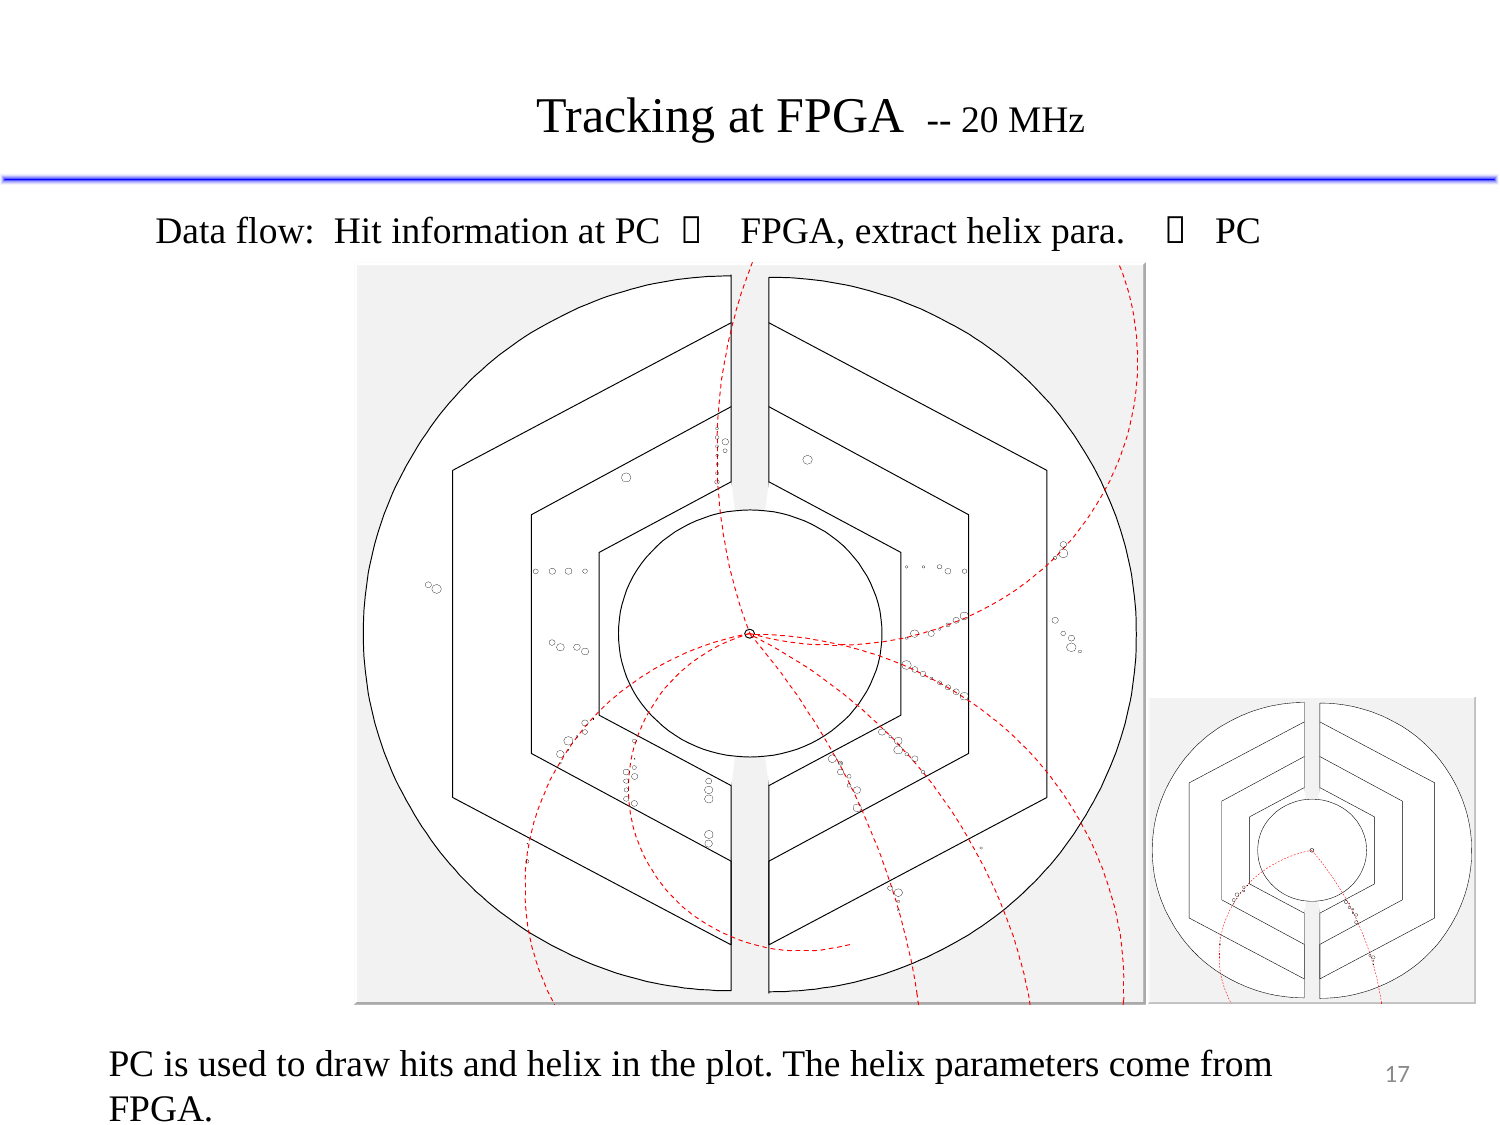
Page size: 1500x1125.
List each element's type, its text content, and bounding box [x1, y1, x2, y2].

text_box PC is used to draw hits and helix in the plot. The helix parameters come from FPGA. [93, 1031, 1395, 1125]
text_box [0, 172, 1500, 185]
slide_number 17 [1074, 1042, 1425, 1103]
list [353, 262, 1147, 1006]
picture [1148, 696, 1476, 1004]
text_box Tracking at FPGA -- 20 MHz [521, 74, 1101, 150]
text_box Data flow: Hit information at PC  FPGA, extract helix para.  PC [140, 199, 1418, 259]
